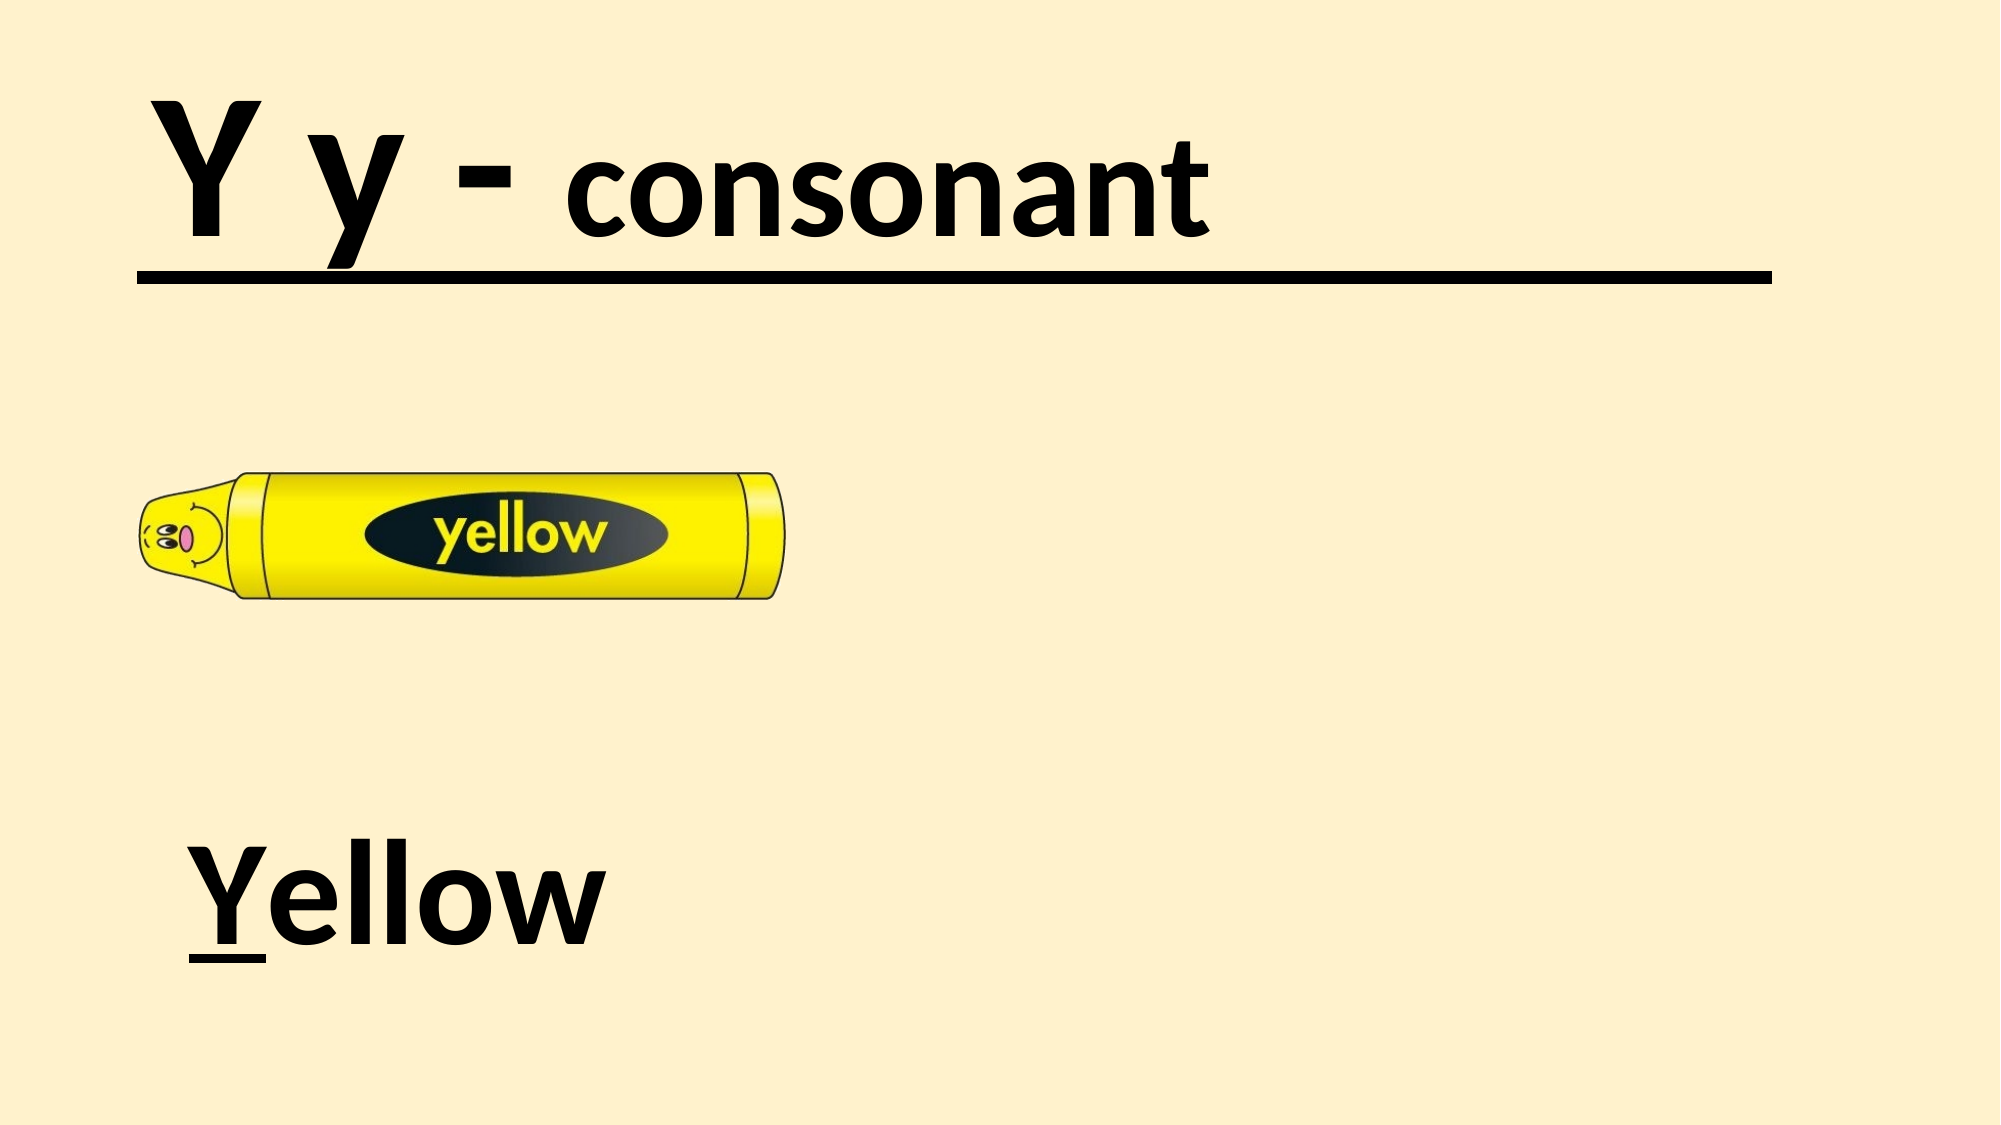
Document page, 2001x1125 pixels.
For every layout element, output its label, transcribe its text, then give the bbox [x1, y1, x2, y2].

text_box Yellow [173, 786, 823, 982]
picture [137, 471, 786, 601]
title Y y - consonant [137, 59, 1863, 278]
